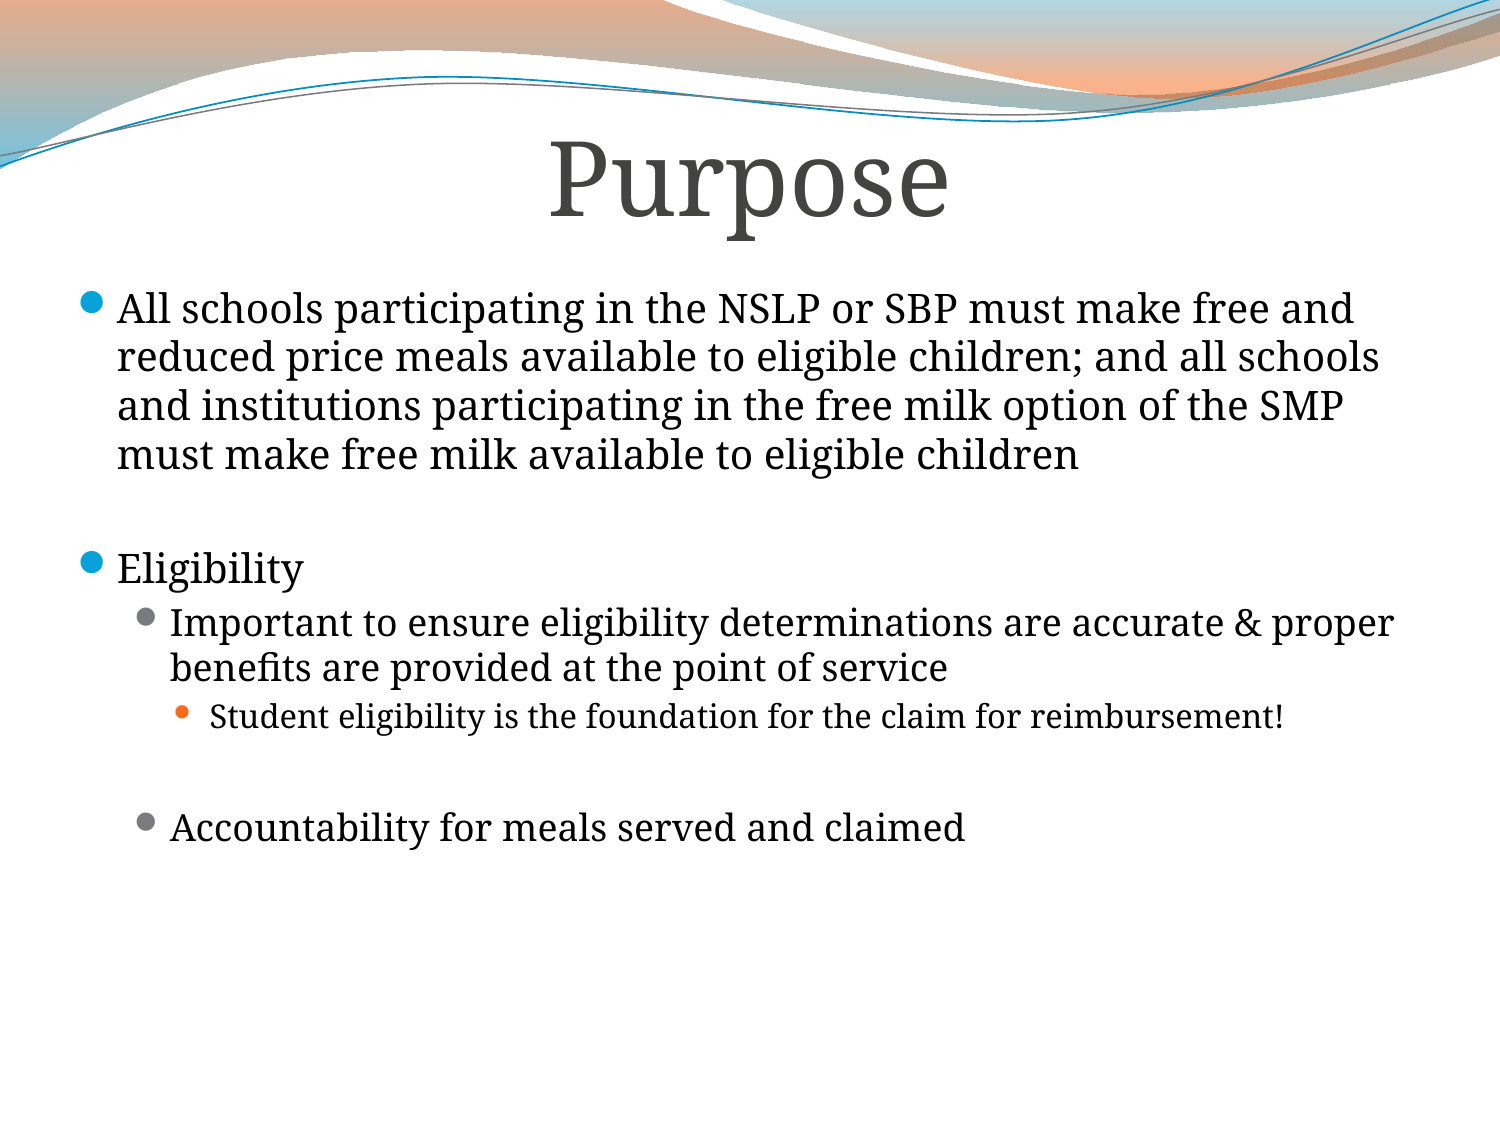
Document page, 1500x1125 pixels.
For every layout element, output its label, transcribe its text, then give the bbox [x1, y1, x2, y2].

title Purpose [75, 50, 1425, 238]
list All schools participating in the NSLP or SBP must make free and reduced price meals available to eligible children; and all schools and institutions participating in the free milk option of the SMP must make free milk available to eligible children Eligibility Important to ensure eligibility determinations are accurate & proper benefits are provided at the point of service Student eligibility is the foundation for the claim for reimbursement! Accountability for meals served and claimed [62, 275, 1425, 1038]
